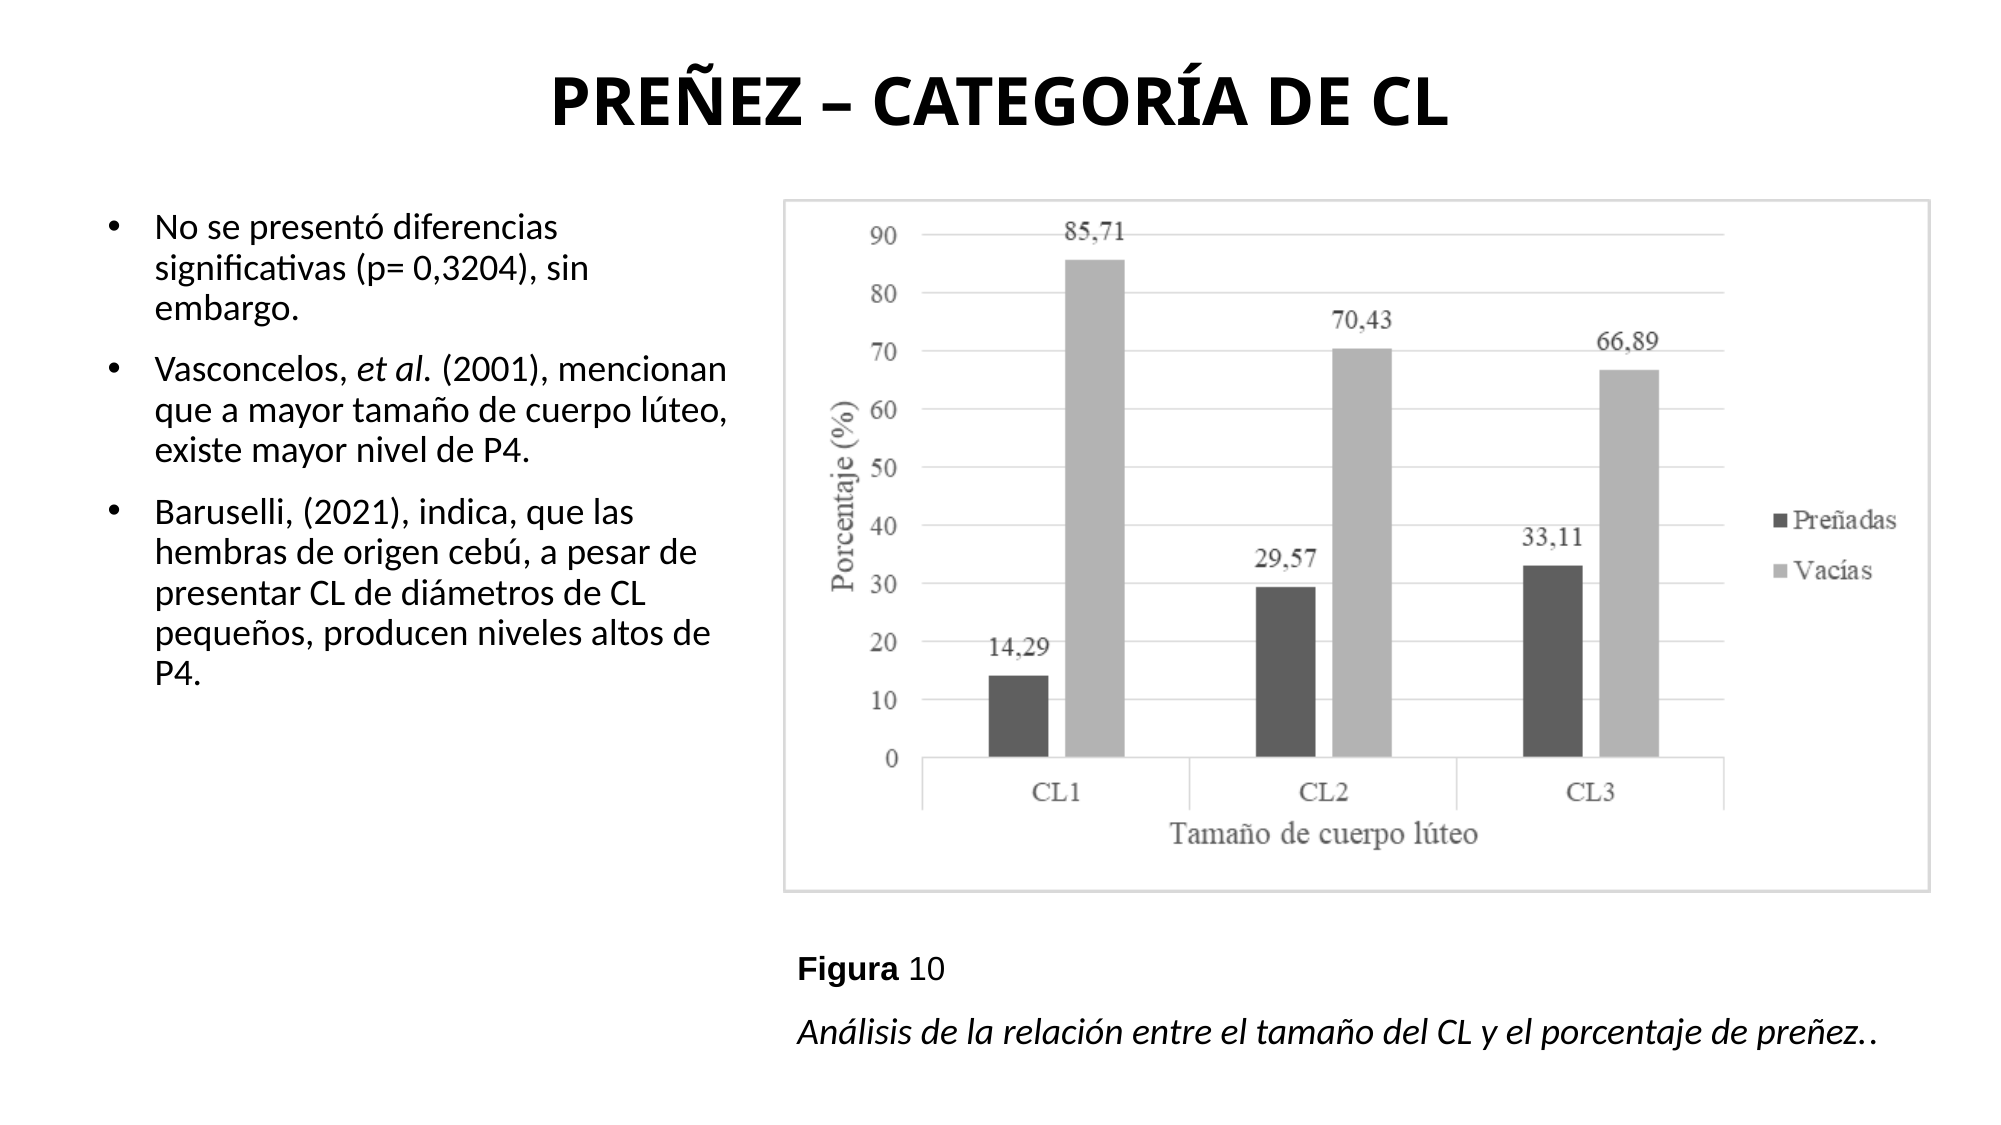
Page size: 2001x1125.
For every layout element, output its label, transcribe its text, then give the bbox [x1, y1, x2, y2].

text_box PREÑEZ – CATEGORÍA DE CL [137, 40, 1863, 148]
list No se presentó diferencias significativas (p= 0,3204), sin embargo. Vasconcelos, et al. (2001), mencionan que a mayor tamaño de cuerpo lúteo, existe mayor nivel de P4. Baruselli, (2021), indica, que las hembras de origen cebú, a pesar de presentar CL de diámetros de CL pequeños, producen niveles altos de P4. [92, 199, 750, 900]
text_box Figura 10 Análisis de la relación entre el tamaño del CL y el porcentaje de preñez.. [782, 899, 1931, 1060]
picture [783, 199, 1931, 893]
